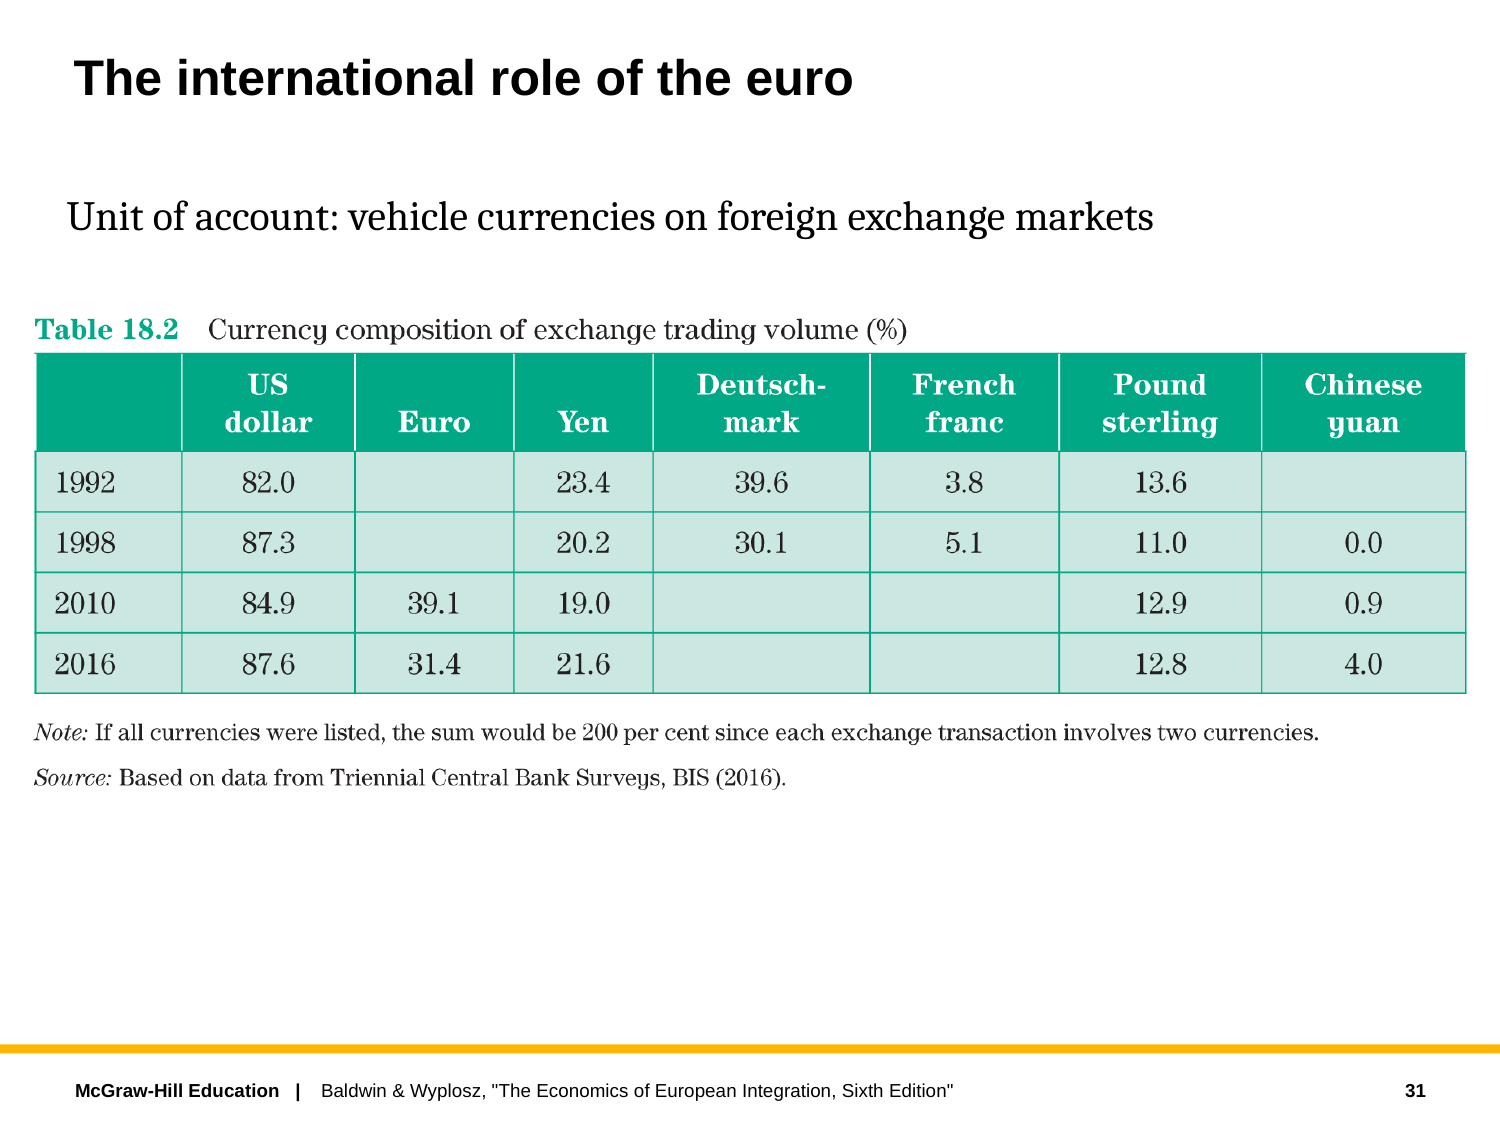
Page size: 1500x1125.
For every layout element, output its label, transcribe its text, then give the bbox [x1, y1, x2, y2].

slide_number 31 [1283, 1071, 1442, 1109]
picture [29, 314, 1471, 794]
list Unit of account: vehicle currencies on foreign exchange markets [51, 181, 1442, 276]
footer Baldwin & Wyplosz, "The Economics of European Integration, Sixth Edition" [306, 1071, 1207, 1109]
title The international role of the euro [58, 45, 1203, 180]
